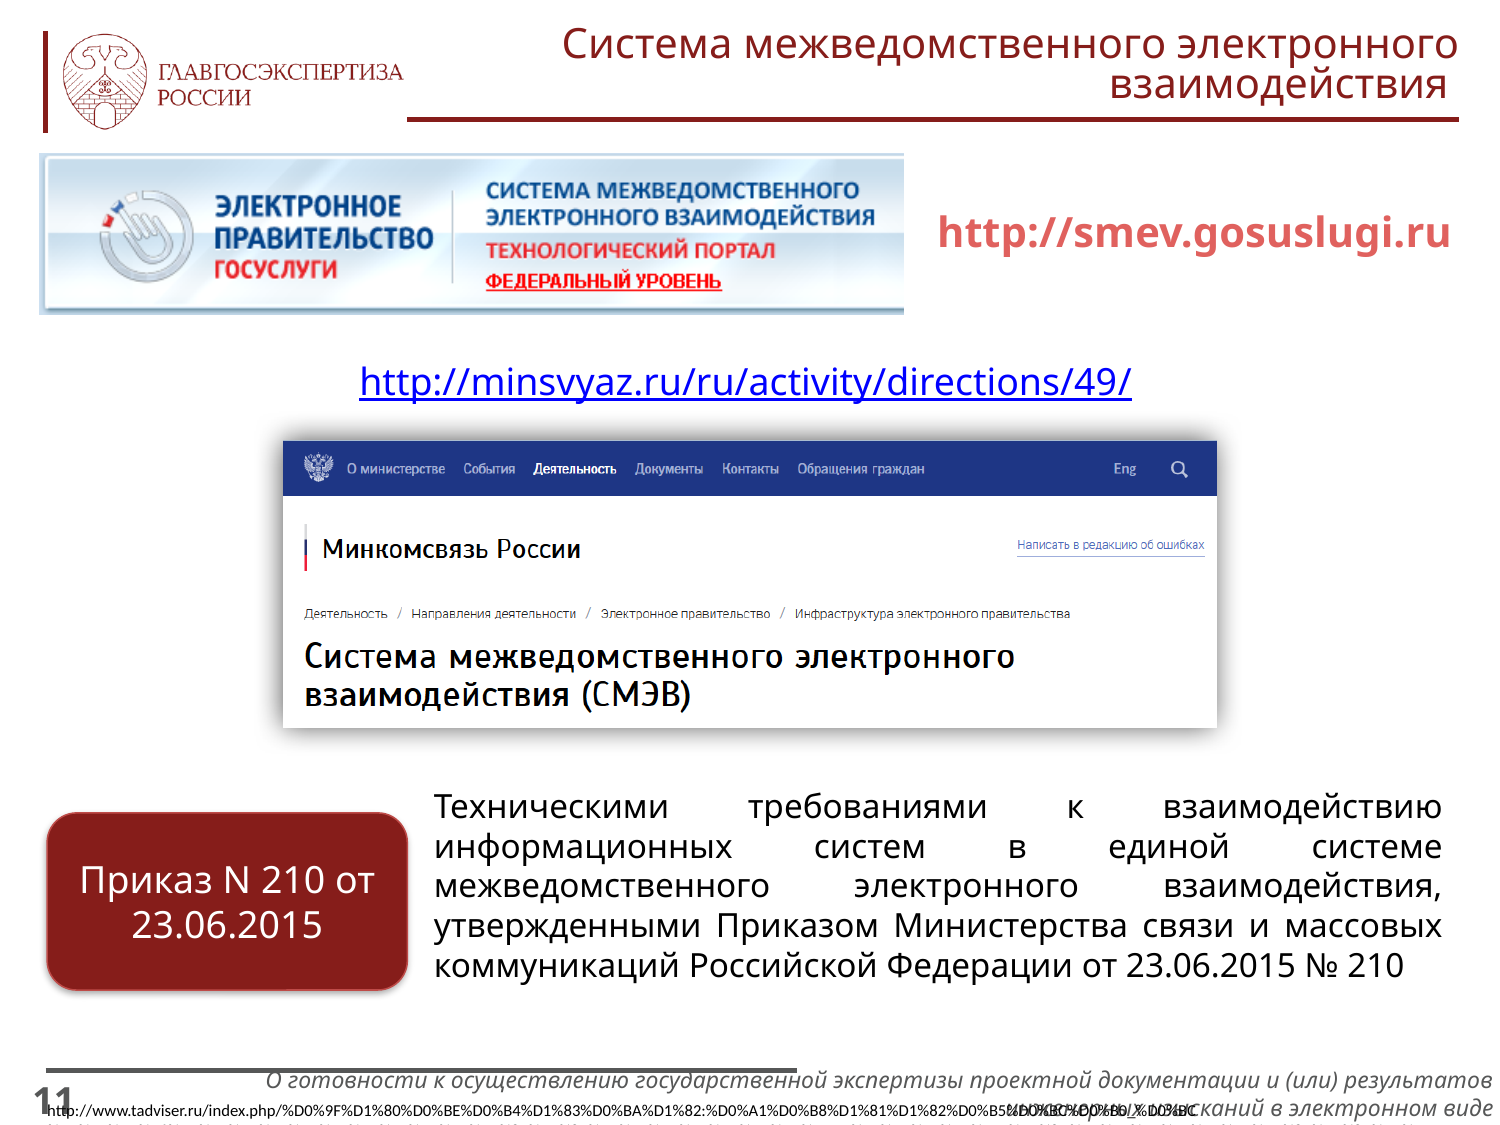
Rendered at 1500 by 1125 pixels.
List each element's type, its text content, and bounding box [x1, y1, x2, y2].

text_box http://www.tadviser.ru/index.php/%D0%9F%D1%80%D0%BE%D0%B4%D1%83%D0%BA%D1%82:%D0%A1%D0%B8%D1%81%D1%82%D0%B5%D0%BC%D0%B0_%D0%BC%D0%B5%D0%B6%D0%B2%D0%B5%D0%B4%D0%BE%D0%BC%D1%81%D1%82%D0%B2%D0%B5%D0%BD%D0%BDD0%BE%D0%B3%D0%BE_%D1%8D%D0%BB%D0%B5%D0%BA%D1%82%D1%80%D0%BE%D0%BD%D0%BD%D0%BE%D0%B3%D0%BE_%D0%B2%D0%B7%D0%B0%D0%B8%D0%BC%D0%BE%D0%B4%D0%B5%D0%B9%D1%81%D1%82%D0%B2%D0%B8%D1%8F_%28%D0%A1%D0%9C%D0%AD%D0%92%29#.D0.97.D0.B0.D1.87.D0.B5.D0.BC_.D0.BD.D1.83.D0.B6.D0.BD.D0.B0_.D0.A1.D0.9C.D0.AD.D0.92 [32, 1092, 1459, 1125]
footer О готовности к осуществлению государственной экспертизы проектной документации и (или) результатов инженерных изысканий в электронном виде [188, 1058, 1495, 1109]
text_box http://smev.gosuslugi.ru [922, 198, 1468, 264]
text_box Техническими требованиями к взаимодействию информационных систем в единой системе межведомственного электронного взаимодействия, утвержденными Приказом Министерства связи и массовых коммуникаций Российской Федерации от 23.06.2015 № 210 [419, 777, 1459, 992]
text_box Приказ N 210 от 23.06.2015 [46, 812, 409, 991]
picture [155, 54, 408, 114]
picture [39, 153, 904, 315]
text_box http://minsvyaz.ru/ru/activity/directions/49/ [48, 350, 1443, 416]
picture [283, 440, 1217, 729]
slide_number 11 [17, 1069, 113, 1125]
text_box Система межведомственного электронного взаимодействия [407, 19, 1474, 81]
picture [53, 30, 154, 133]
